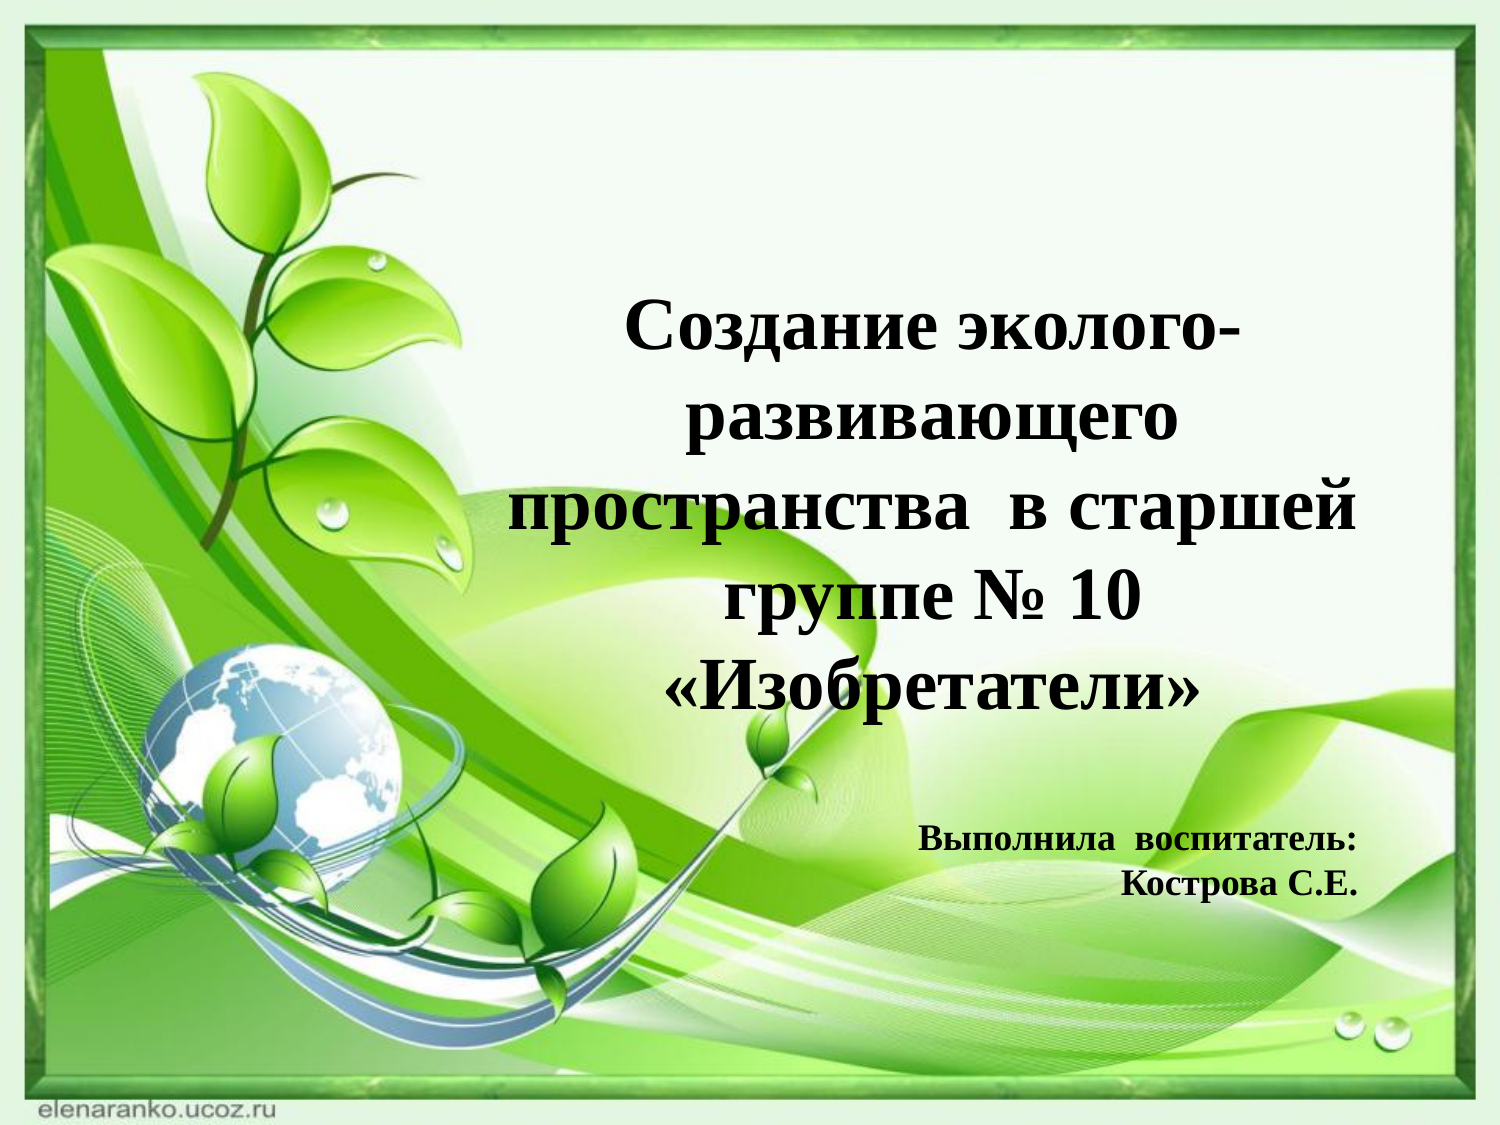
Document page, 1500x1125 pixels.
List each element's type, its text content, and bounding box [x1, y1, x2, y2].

text_box [703, 869, 1407, 1001]
picture [0, 0, 1500, 1125]
text_box Создание эколого-развивающего пространства в старшей группе № 10 «Изобретатели» [442, 101, 1424, 988]
text_box Выполнила воспитатель: Кострова С.Е. [691, 736, 1383, 911]
